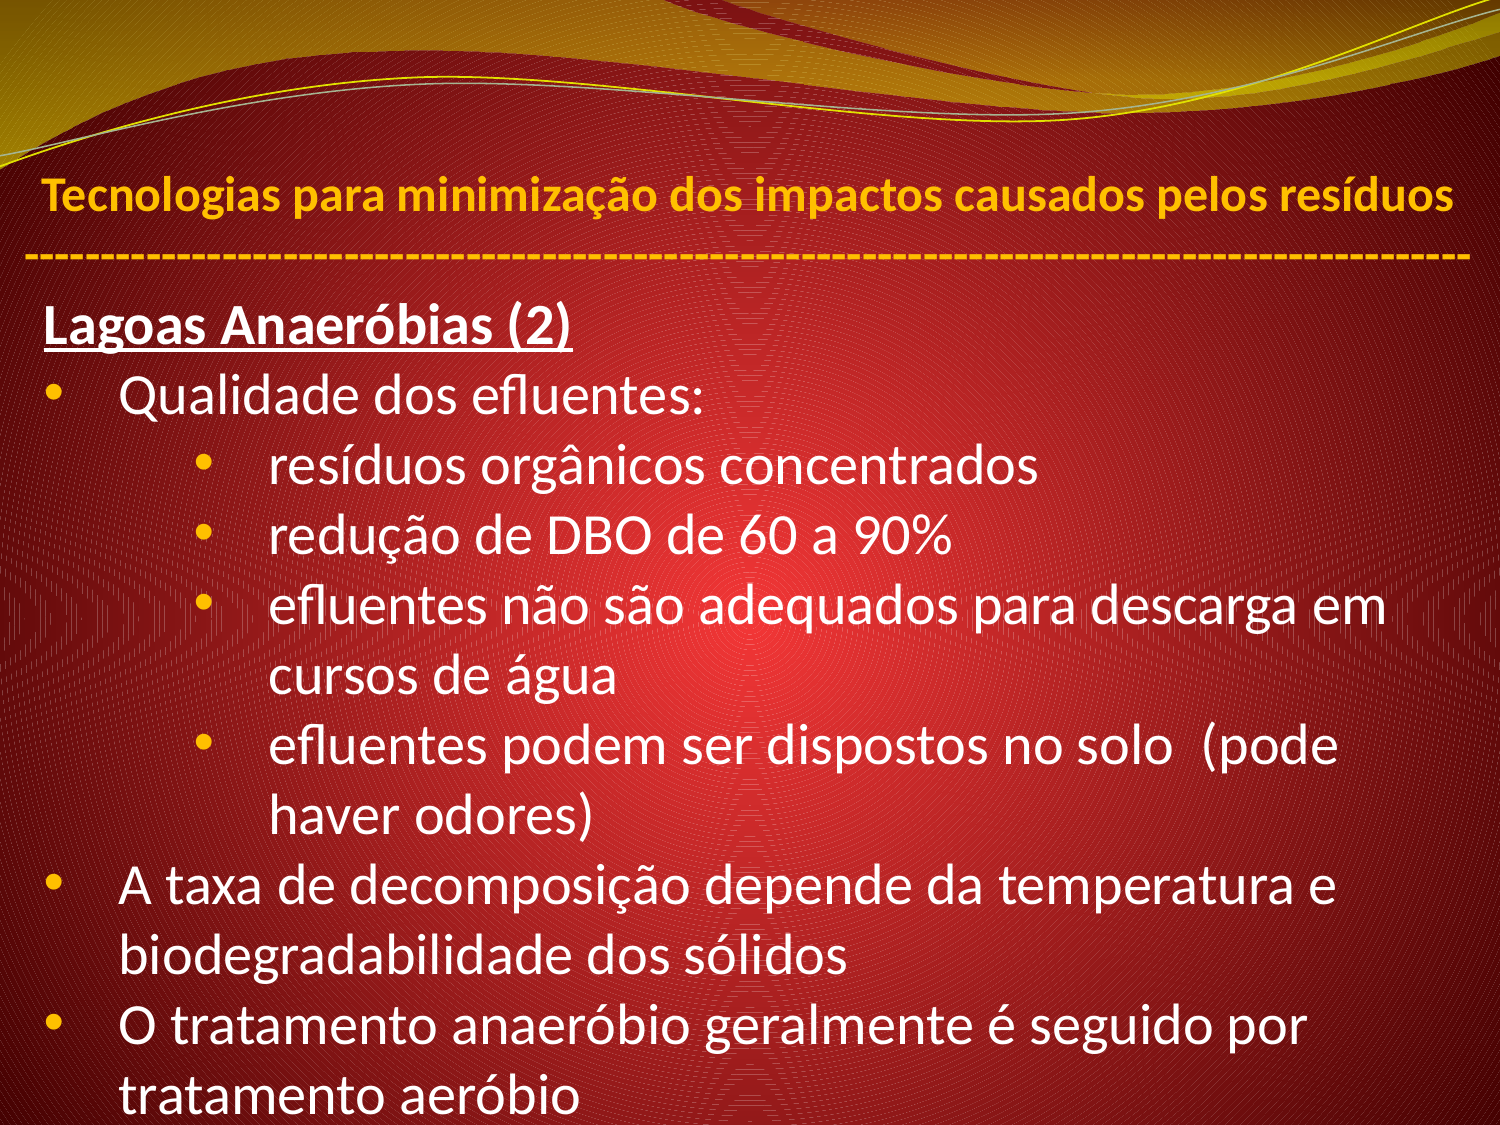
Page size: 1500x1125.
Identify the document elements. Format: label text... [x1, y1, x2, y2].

text_box Tecnologias para minimização dos impactos causados pelos resíduos ----------------------------------------------------------------------------------------------- [0, 113, 1500, 329]
text_box Lagoas Anaeróbias (2) Qualidade dos efluentes: resíduos orgânicos concentrados redução de DBO de 60 a 90% efluentes não são adequados para descarga em cursos de água efluentes podem ser dispostos no solo (pode haver odores) A taxa de decomposição depende da temperatura e biodegradabilidade dos sólidos O tratamento anaeróbio geralmente é seguido por tratamento aeróbio [14, 329, 1497, 1125]
